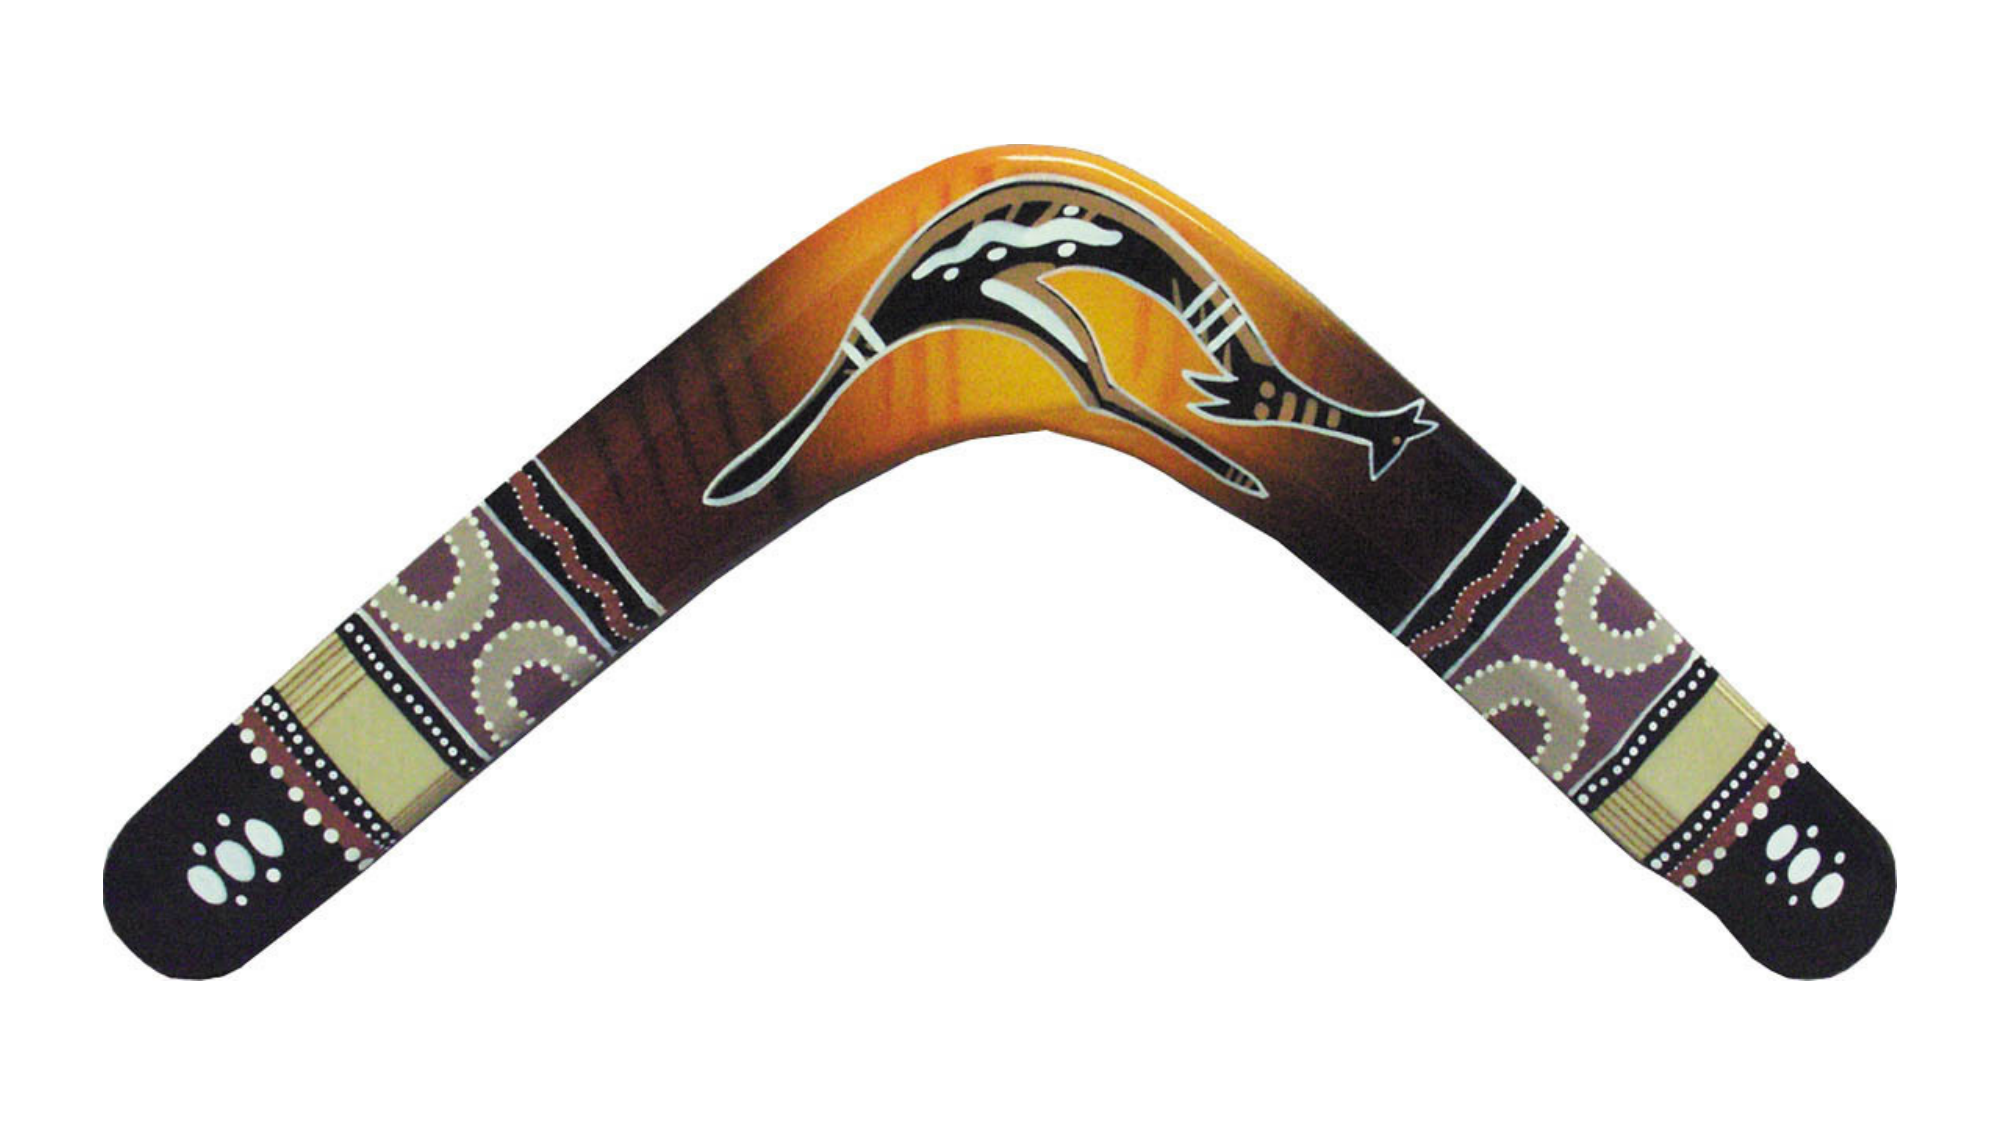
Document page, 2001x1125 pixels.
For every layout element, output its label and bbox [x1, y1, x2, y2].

picture [103, 144, 1897, 981]
